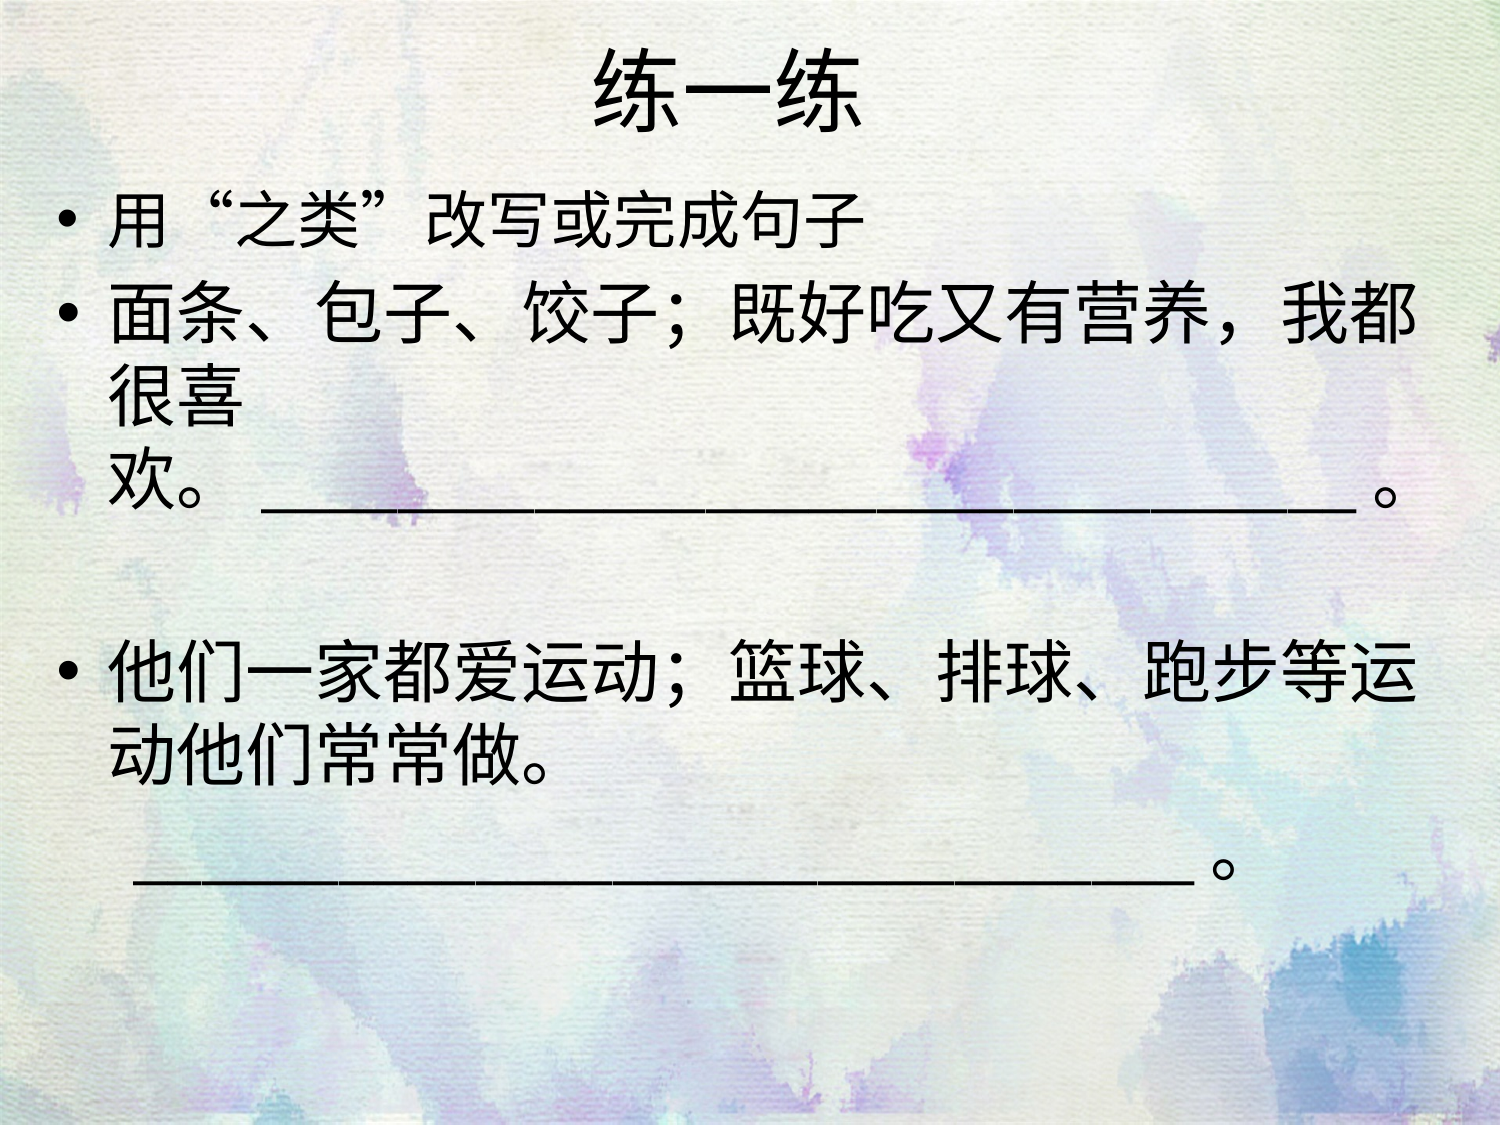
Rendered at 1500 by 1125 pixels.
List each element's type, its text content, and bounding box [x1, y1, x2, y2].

title 练一练 [53, 0, 1404, 172]
list 用“之类”改写或完成句子 面条、包子、饺子；既好吃又有营养，我都很喜欢。________________________________。 他们一家都爱运动；篮球、排球、跑步等运动他们常常做。 _______________________________。 [41, 172, 1471, 988]
picture [0, 0, 1500, 1125]
